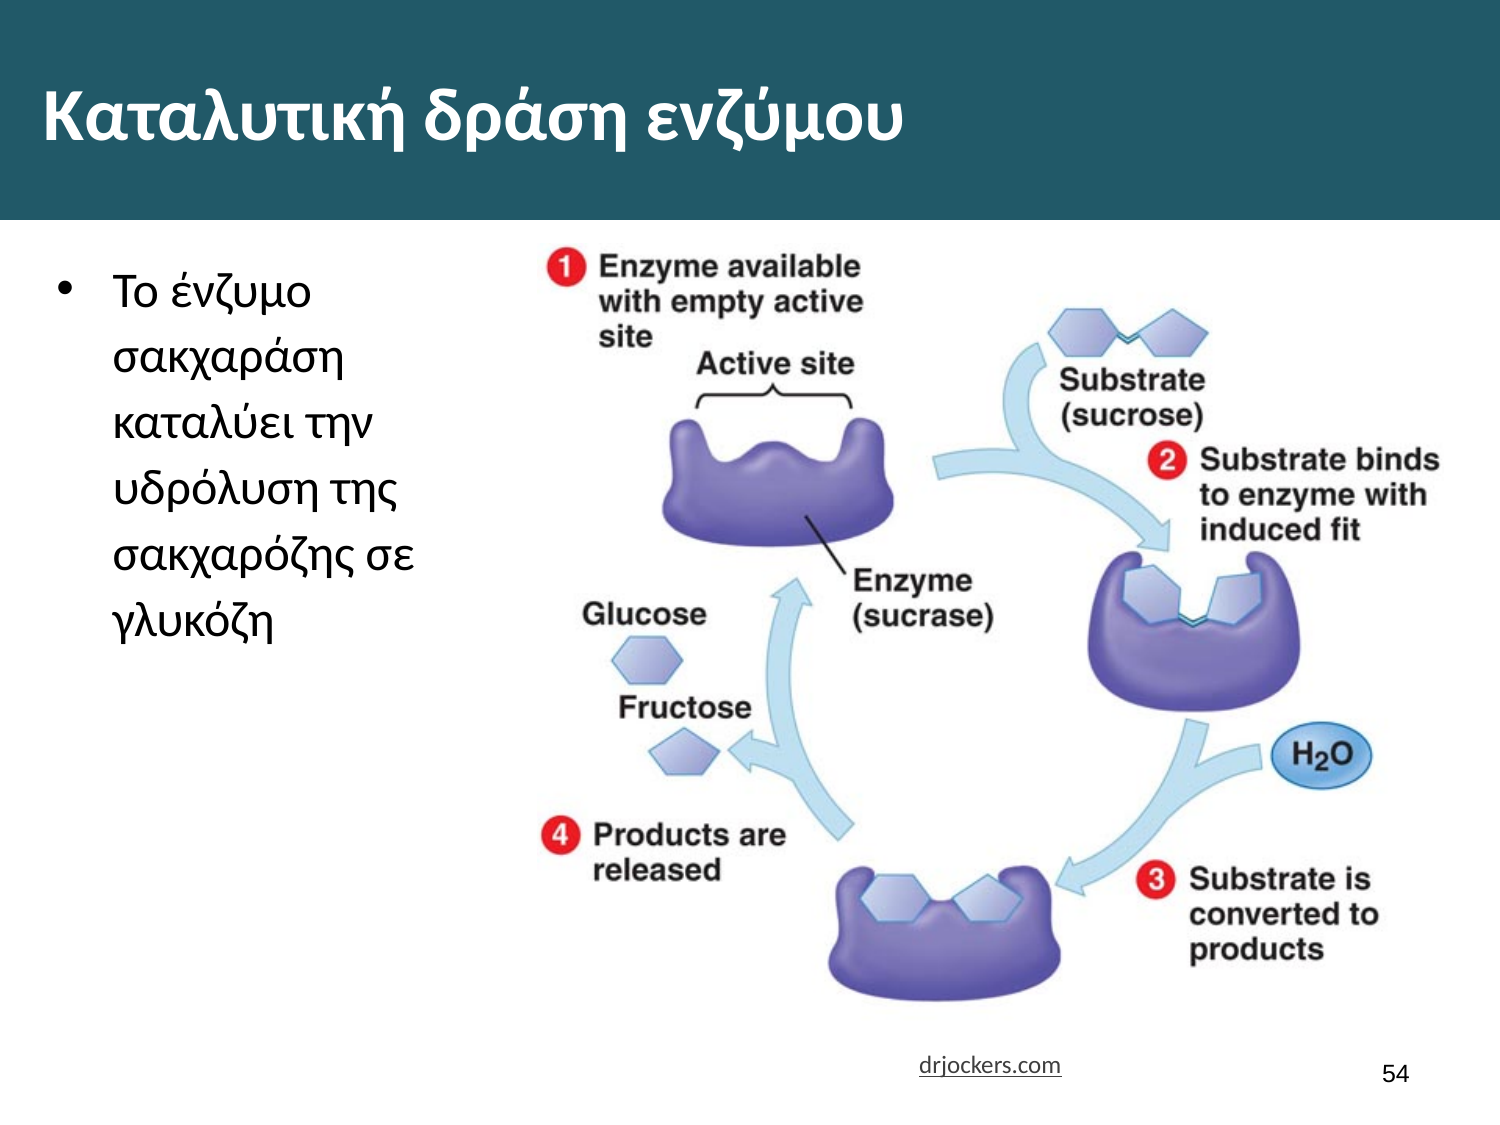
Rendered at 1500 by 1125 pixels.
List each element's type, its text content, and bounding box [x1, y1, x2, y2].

list Το ένζυμο σακχαράση καταλύει την υδρόλυση της σακχαρόζης σε γλυκόζη [41, 243, 514, 728]
text_box drjockers.com [615, 1041, 1366, 1087]
title Καταλυτική δράση ενζύμου [0, 0, 1500, 220]
slide_number 53 [1074, 1042, 1425, 1103]
picture [537, 243, 1444, 1024]
